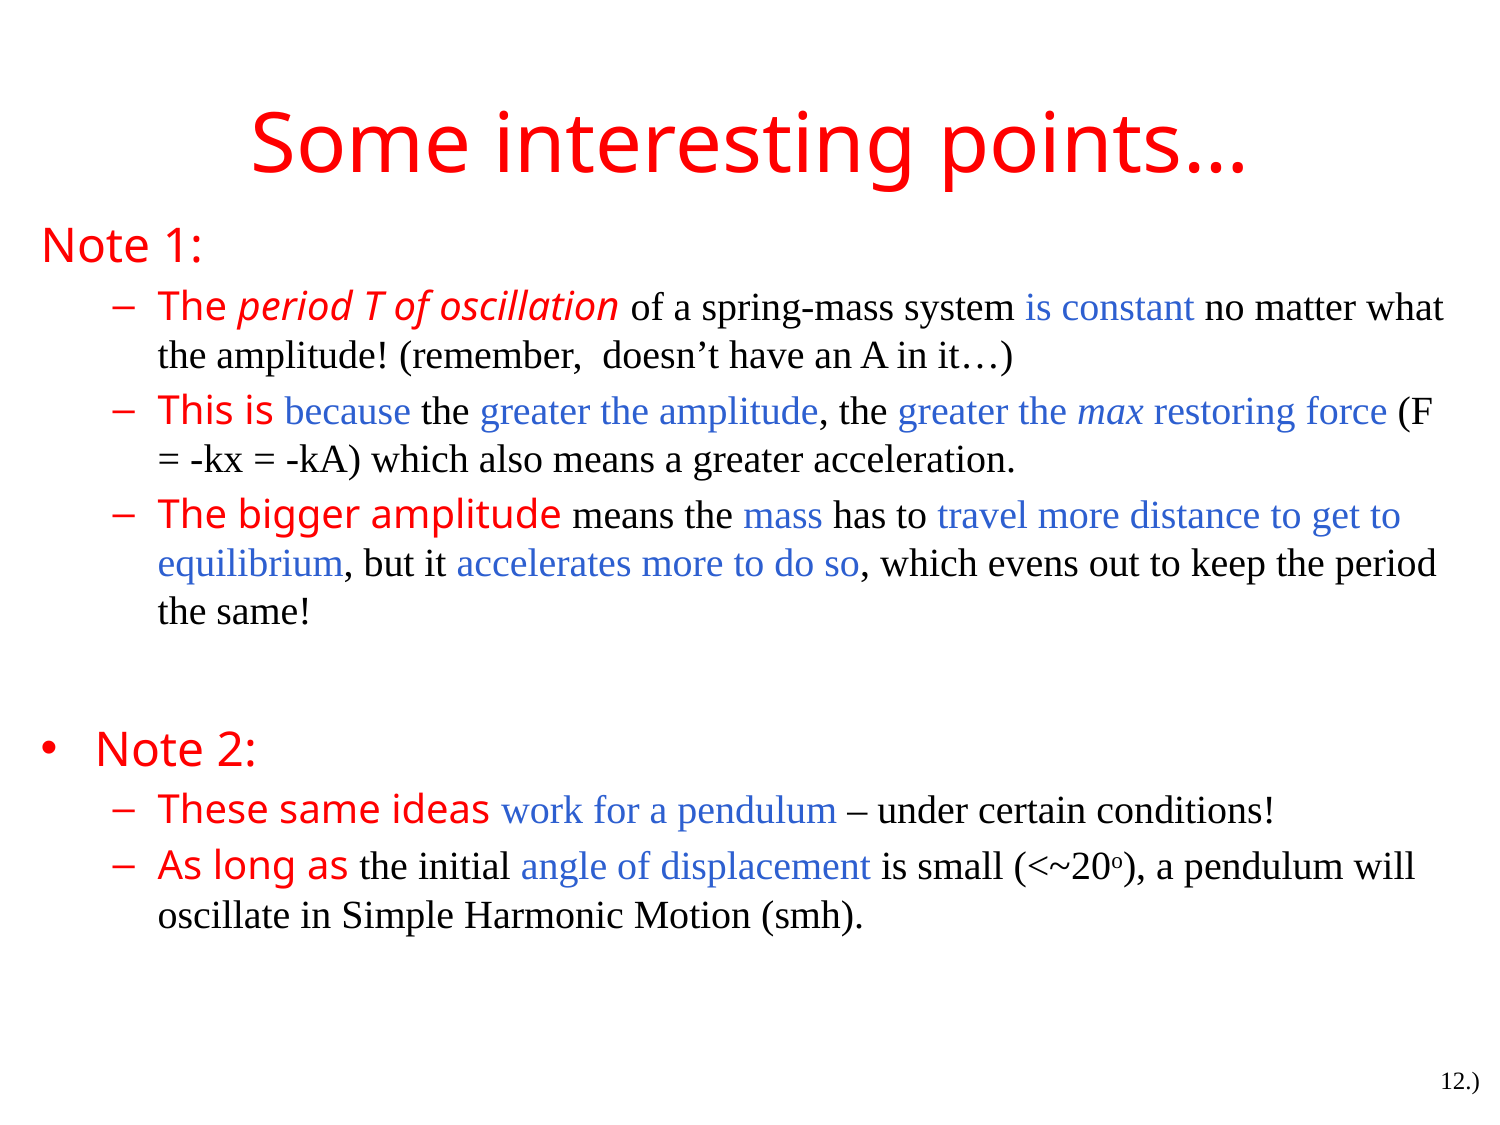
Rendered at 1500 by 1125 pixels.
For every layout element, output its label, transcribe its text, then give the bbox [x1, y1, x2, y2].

text_box 12.) [1425, 1057, 1500, 1102]
title Some interesting points… [75, 45, 1425, 233]
